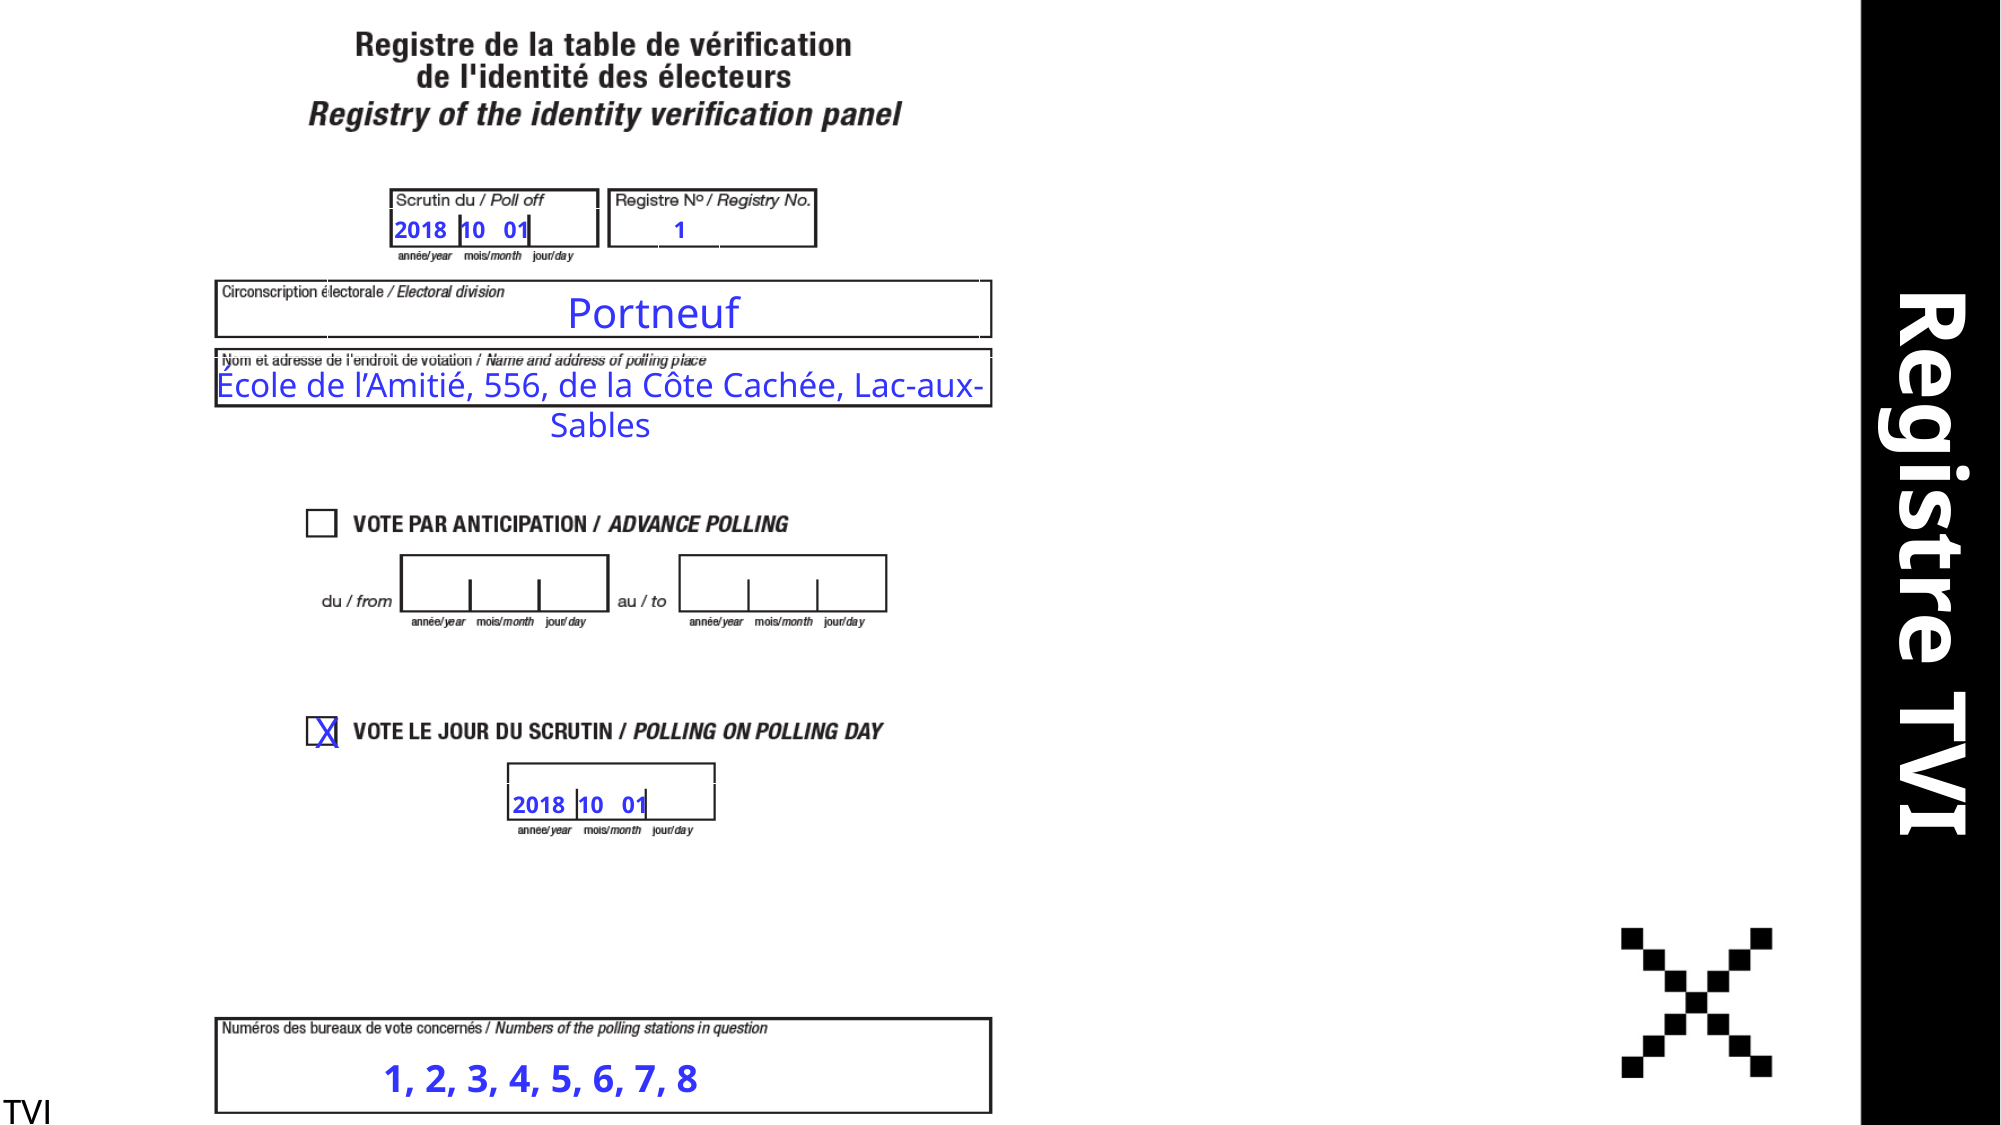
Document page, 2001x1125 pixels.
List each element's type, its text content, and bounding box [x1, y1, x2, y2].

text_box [187, 24, 1014, 1125]
picture [0, 0, 1860, 1125]
title Registre TVI [1860, 0, 2000, 1125]
